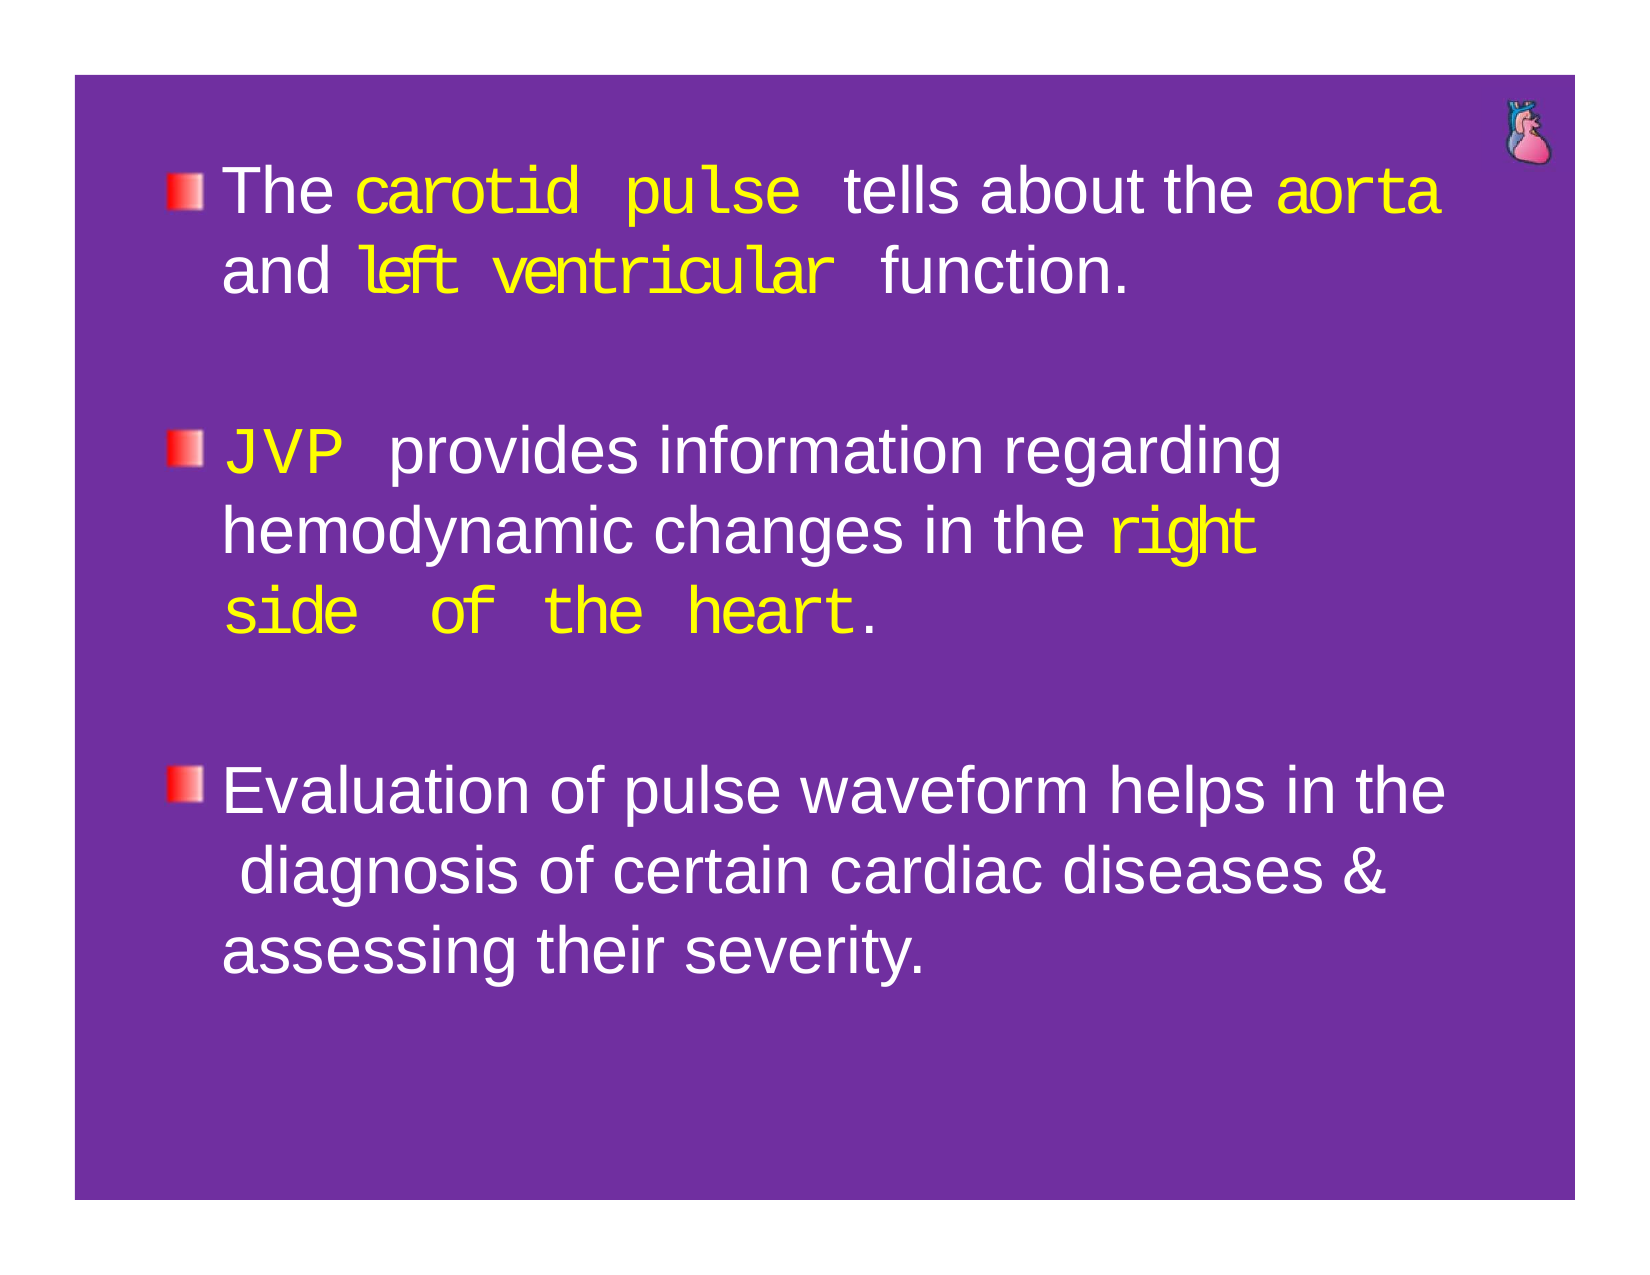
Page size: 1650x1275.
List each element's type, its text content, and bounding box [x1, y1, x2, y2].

text_box [1481, 87, 1575, 172]
text_box [164, 171, 208, 215]
text_box [164, 427, 208, 472]
text_box The carotid pulse tells about the aorta and left ventricular function. JVP provides information regarding hemodynamic changes in the right side of the heart. Evaluation of pulse waveform helps in the diagnosis of certain cardiac diseases & assessing their severity. [219, 146, 1453, 987]
text_box [164, 763, 208, 807]
